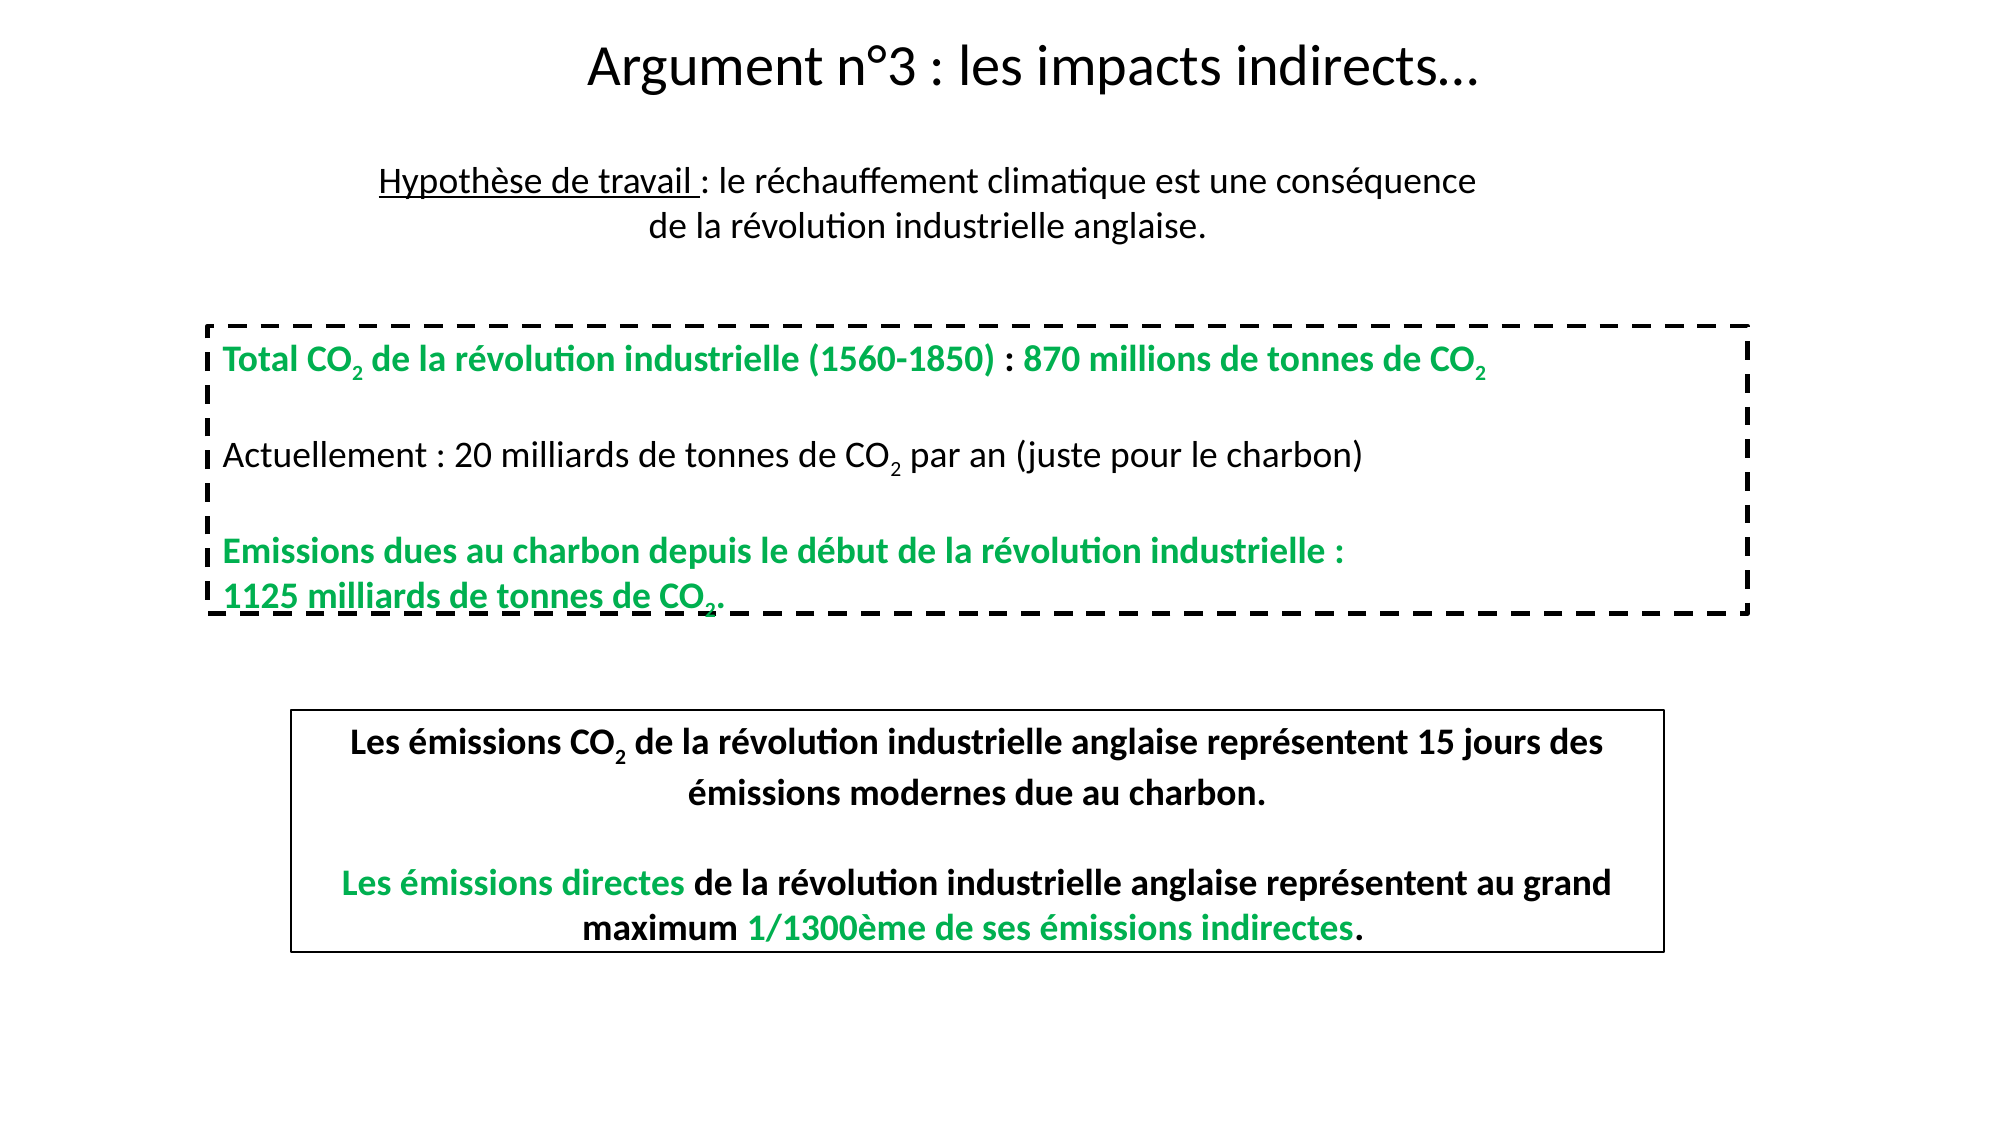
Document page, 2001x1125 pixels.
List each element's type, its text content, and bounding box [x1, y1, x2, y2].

text_box Hypothèse de travail : le réchauffement climatique est une conséquence de la révolution industrielle anglaise. [351, 148, 1505, 255]
text_box Total CO2 de la révolution industrielle (1560-1850) : 870 millions de tonnes de CO2 Actuellement : 20 milliards de tonnes de CO2 par an (juste pour le charbon) Emissions dues au charbon depuis le début de la révolution industrielle : 1125 milliards de tonnes de CO2. [207, 325, 1748, 614]
text_box Les émissions CO2 de la révolution industrielle anglaise représentent 15 jours des émissions modernes due au charbon. Les émissions directes de la révolution industrielle anglaise représentent au grand maximum 1/1300ème de ses émissions indirectes. [291, 709, 1664, 953]
text_box Argument n°3 : les impacts indirects… [377, 19, 1690, 106]
